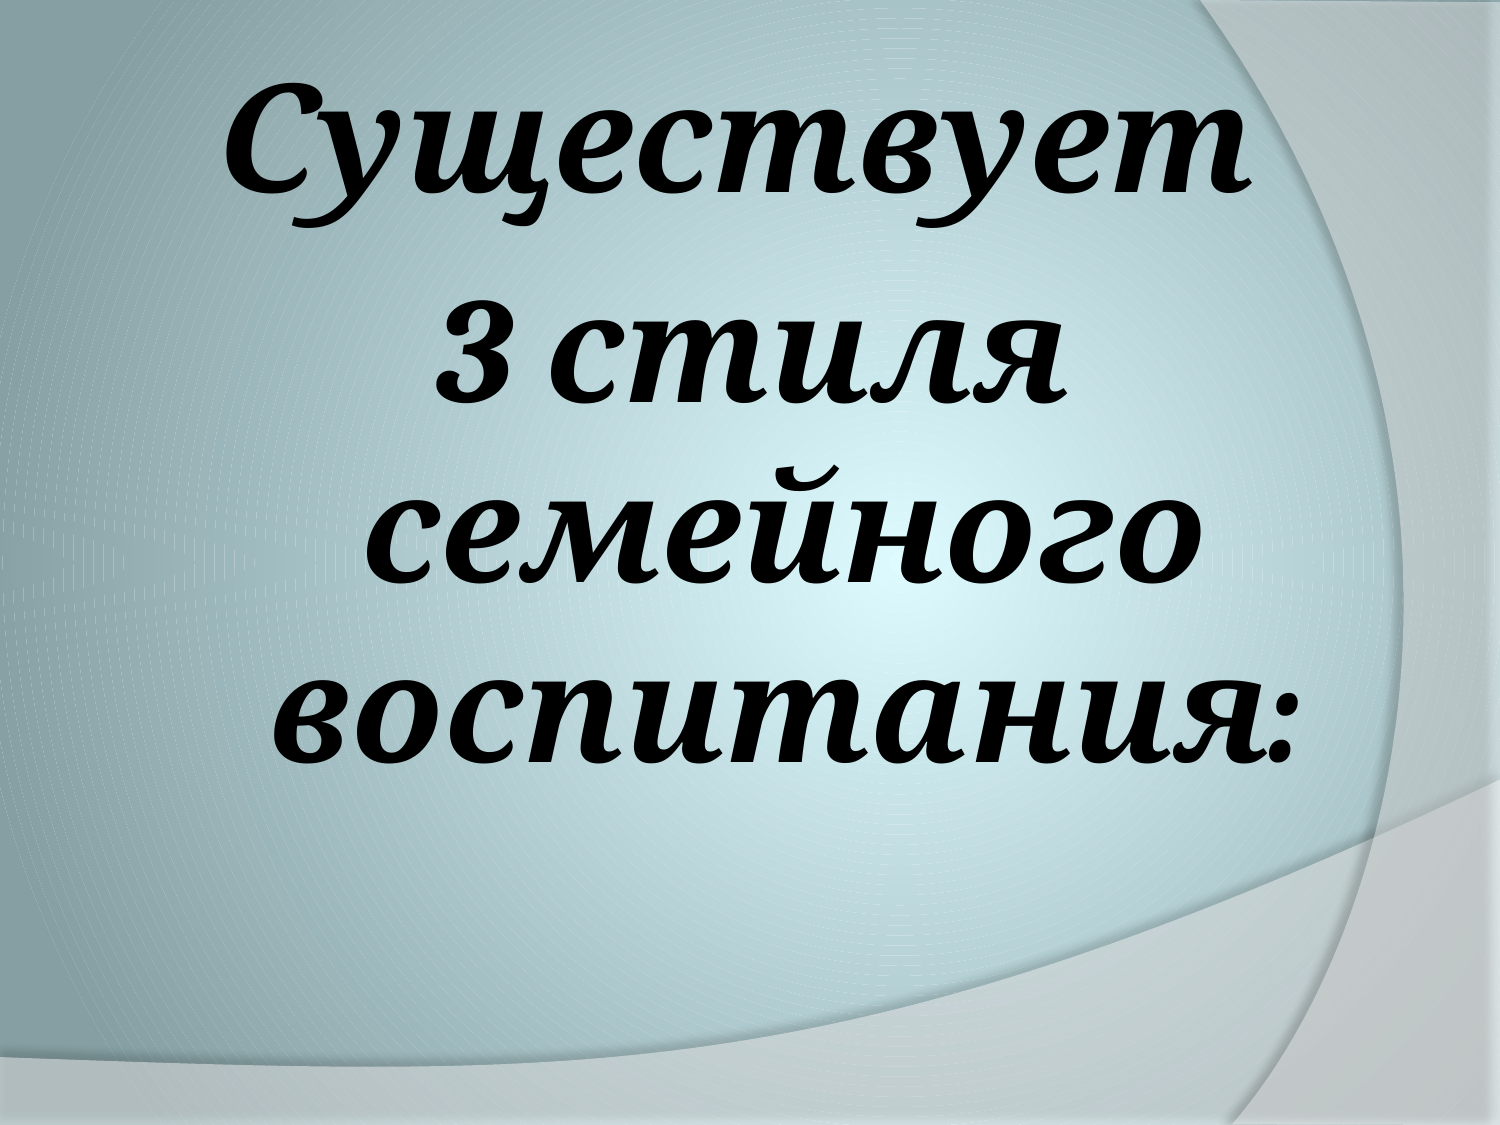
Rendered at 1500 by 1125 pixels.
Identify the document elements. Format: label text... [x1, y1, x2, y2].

list Существует 3 стиля семейного воспитания: [58, 35, 1442, 1005]
